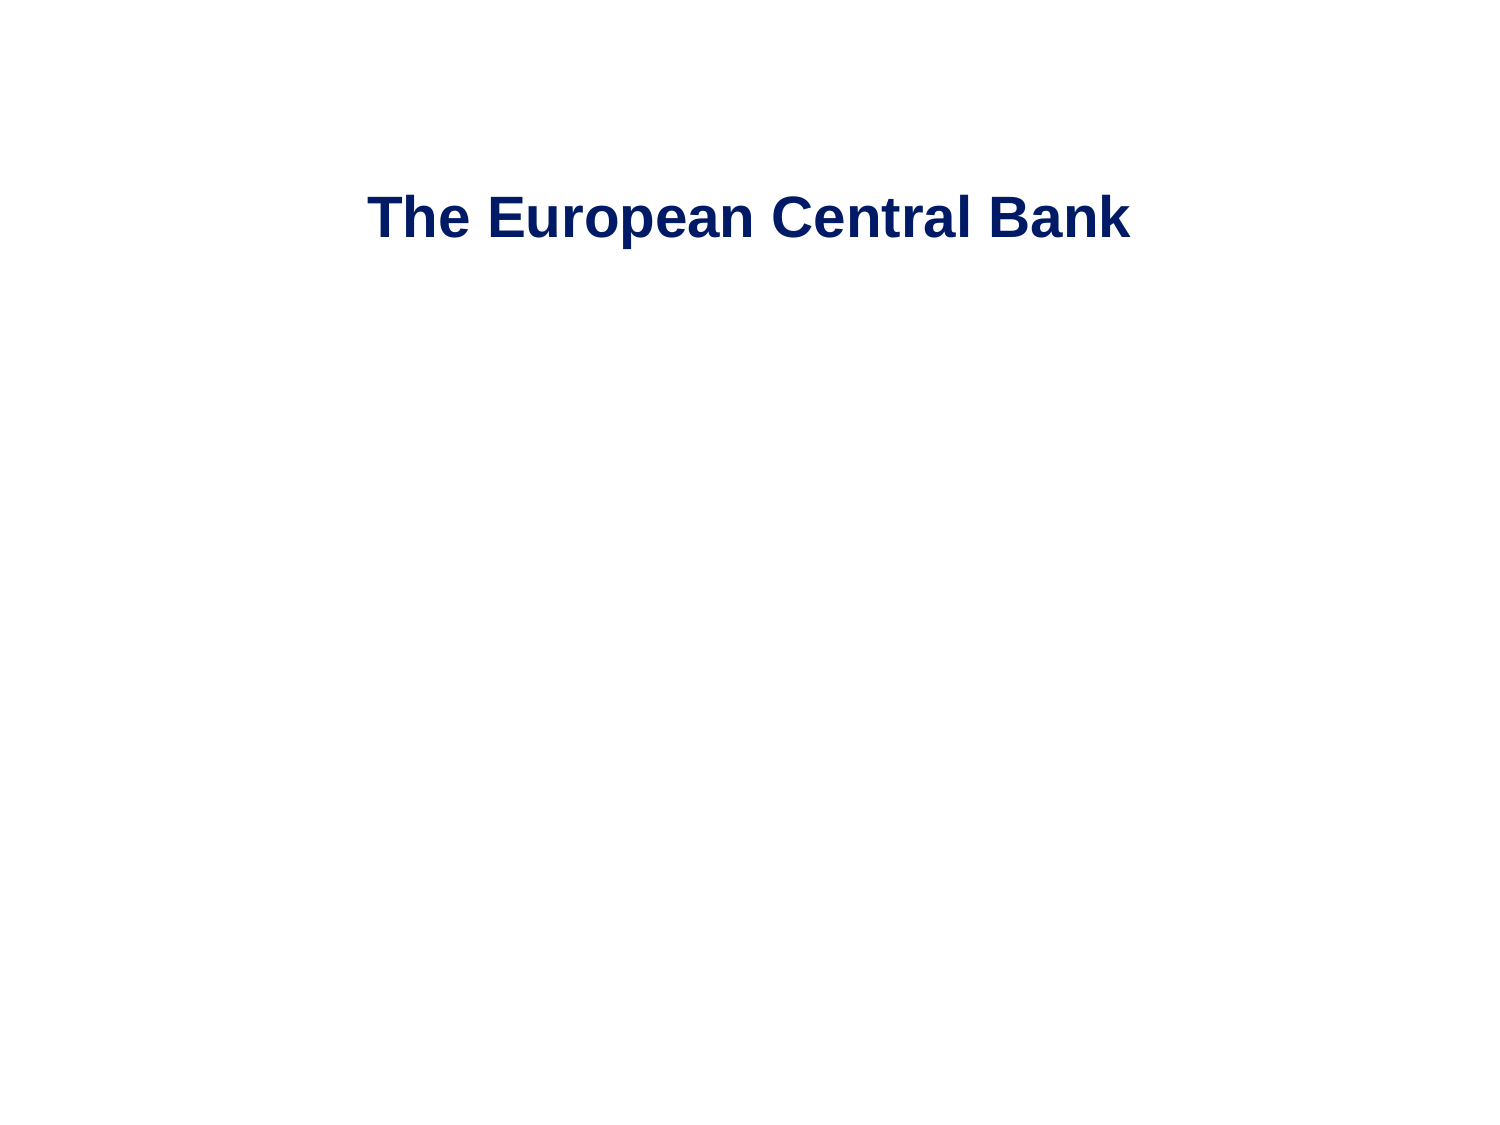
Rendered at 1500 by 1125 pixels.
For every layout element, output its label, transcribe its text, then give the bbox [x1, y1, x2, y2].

title The European Central Bank [112, 66, 1388, 362]
